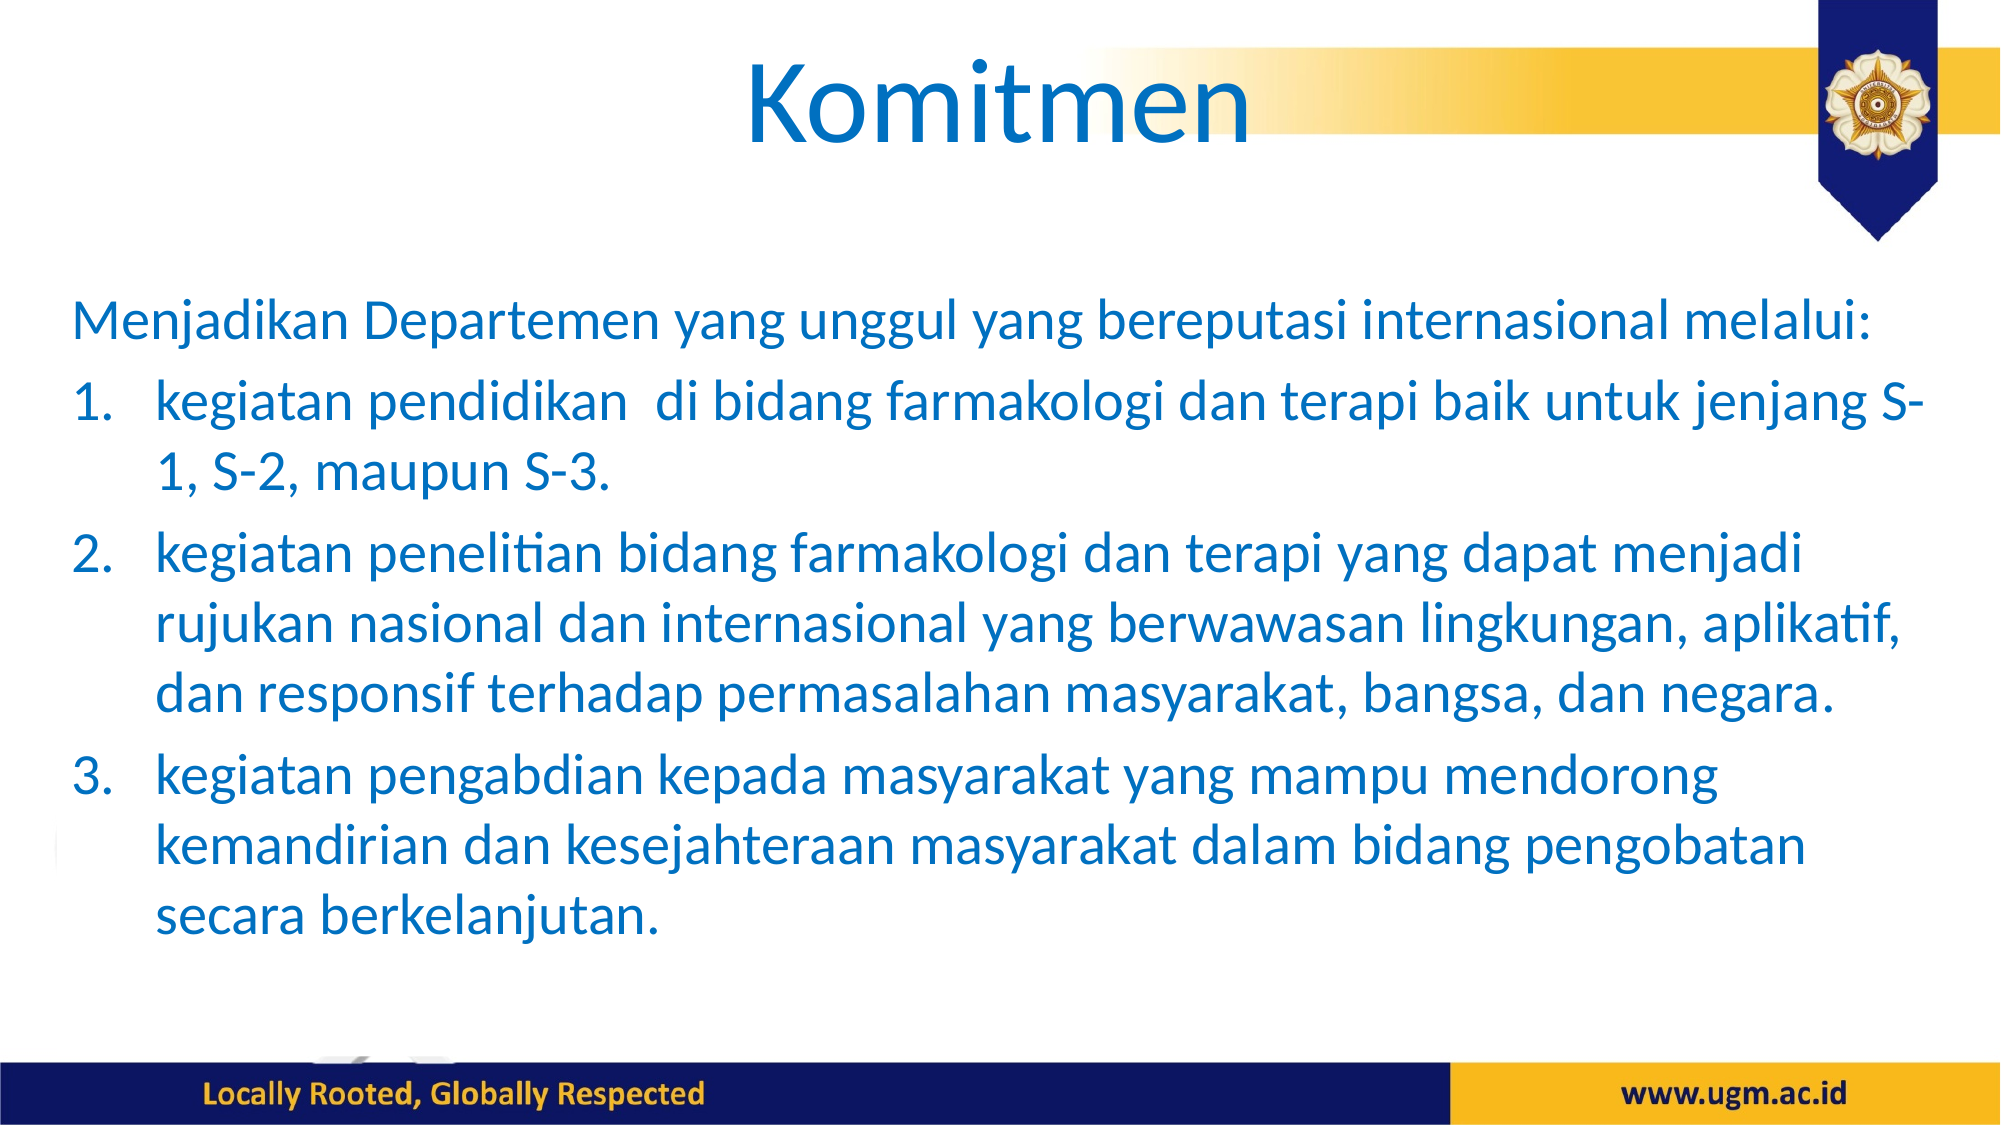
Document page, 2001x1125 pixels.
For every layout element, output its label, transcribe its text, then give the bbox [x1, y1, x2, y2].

title Komitmen [99, 0, 1900, 188]
list Menjadikan Departemen yang unggul yang bereputasi internasional melalui: kegiatan pendidikan di bidang farmakologi dan terapi baik untuk jenjang S-1, S-2, maupun S-3. kegiatan penelitian bidang farmakologi dan terapi yang dapat menjadi rujukan nasional dan internasional yang berwawasan lingkungan, aplikatif, dan responsif terhadap permasalahan masyarakat, bangsa, dan negara. kegiatan pengabdian kepada masyarakat yang mampu mendorong kemandirian dan kesejahteraan masyarakat dalam bidang pengobatan secara berkelanjutan. [56, 273, 1985, 1057]
picture [0, 0, 2001, 1125]
